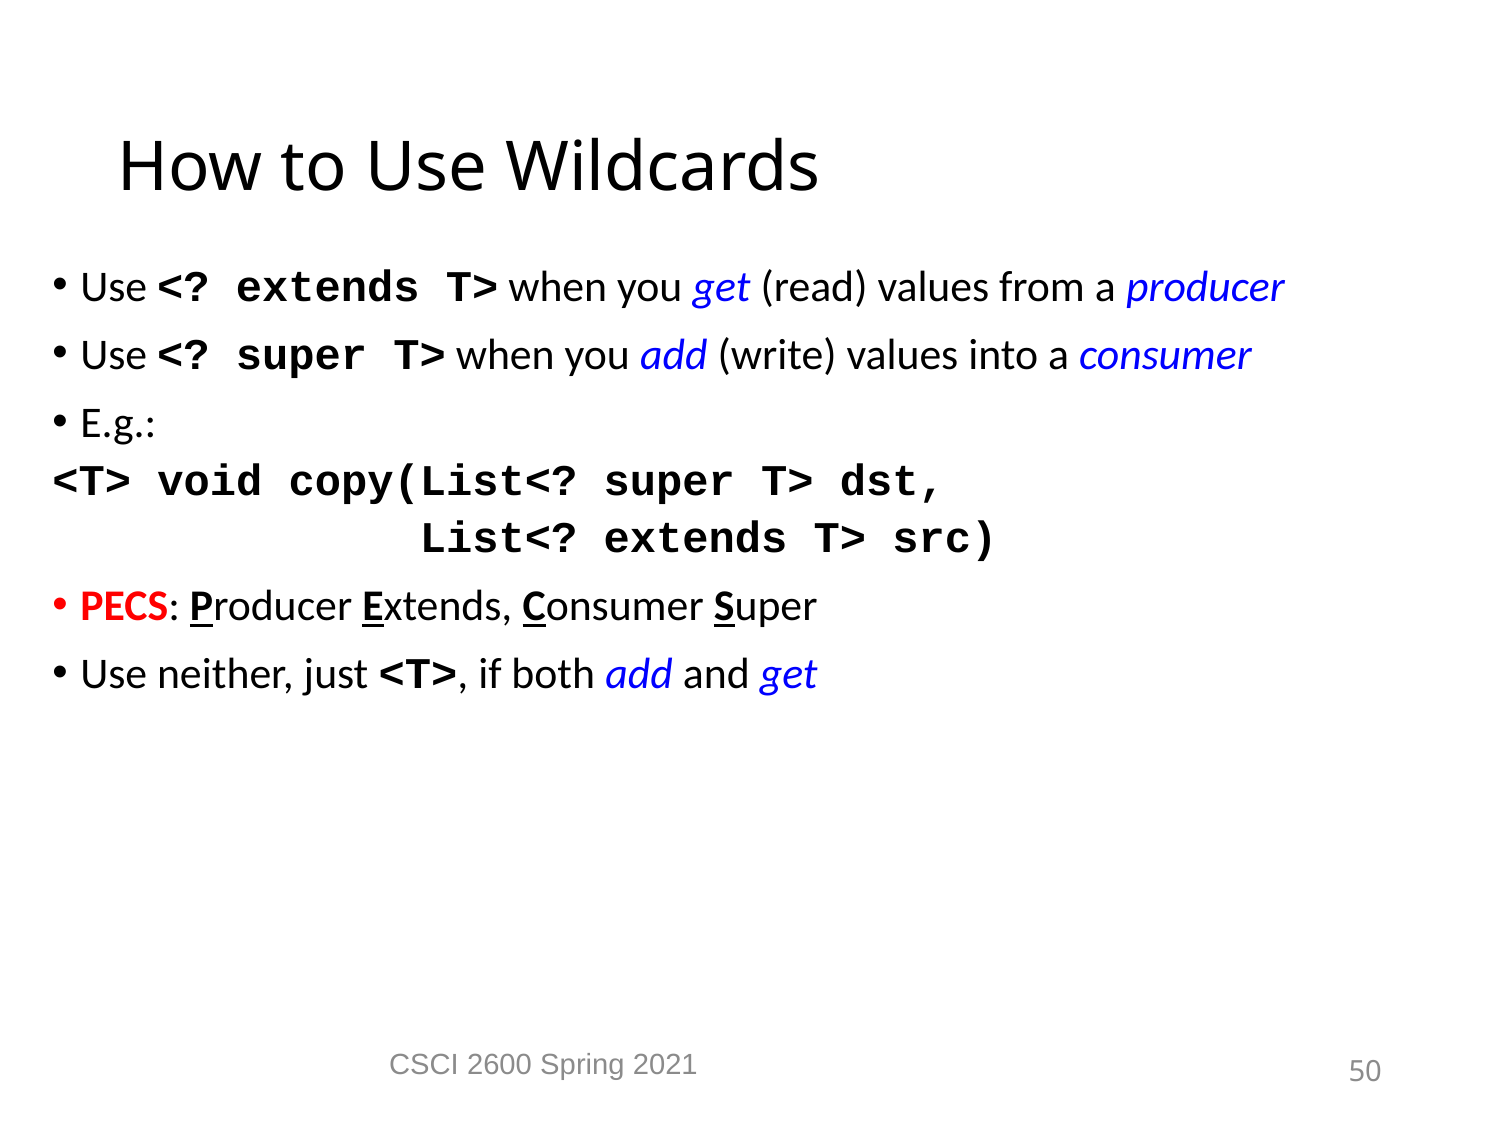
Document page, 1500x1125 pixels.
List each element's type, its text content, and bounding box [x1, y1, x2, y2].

text_box How to Use Wildcards [103, 59, 1397, 249]
text_box Use <? extends T> when you get (read) values from a producer Use <? super T> when you add (write) values into a consumer E.g.: <T> void copy(List<? super T> dst, List<? extends T> src) PECS: Producer Extends, Consumer Super Use neither, just <T>, if both add and get [37, 249, 1469, 994]
text_box CSCI 2600 Spring 2021 [37, 1025, 1050, 1100]
text_box 50 [1059, 1042, 1397, 1103]
